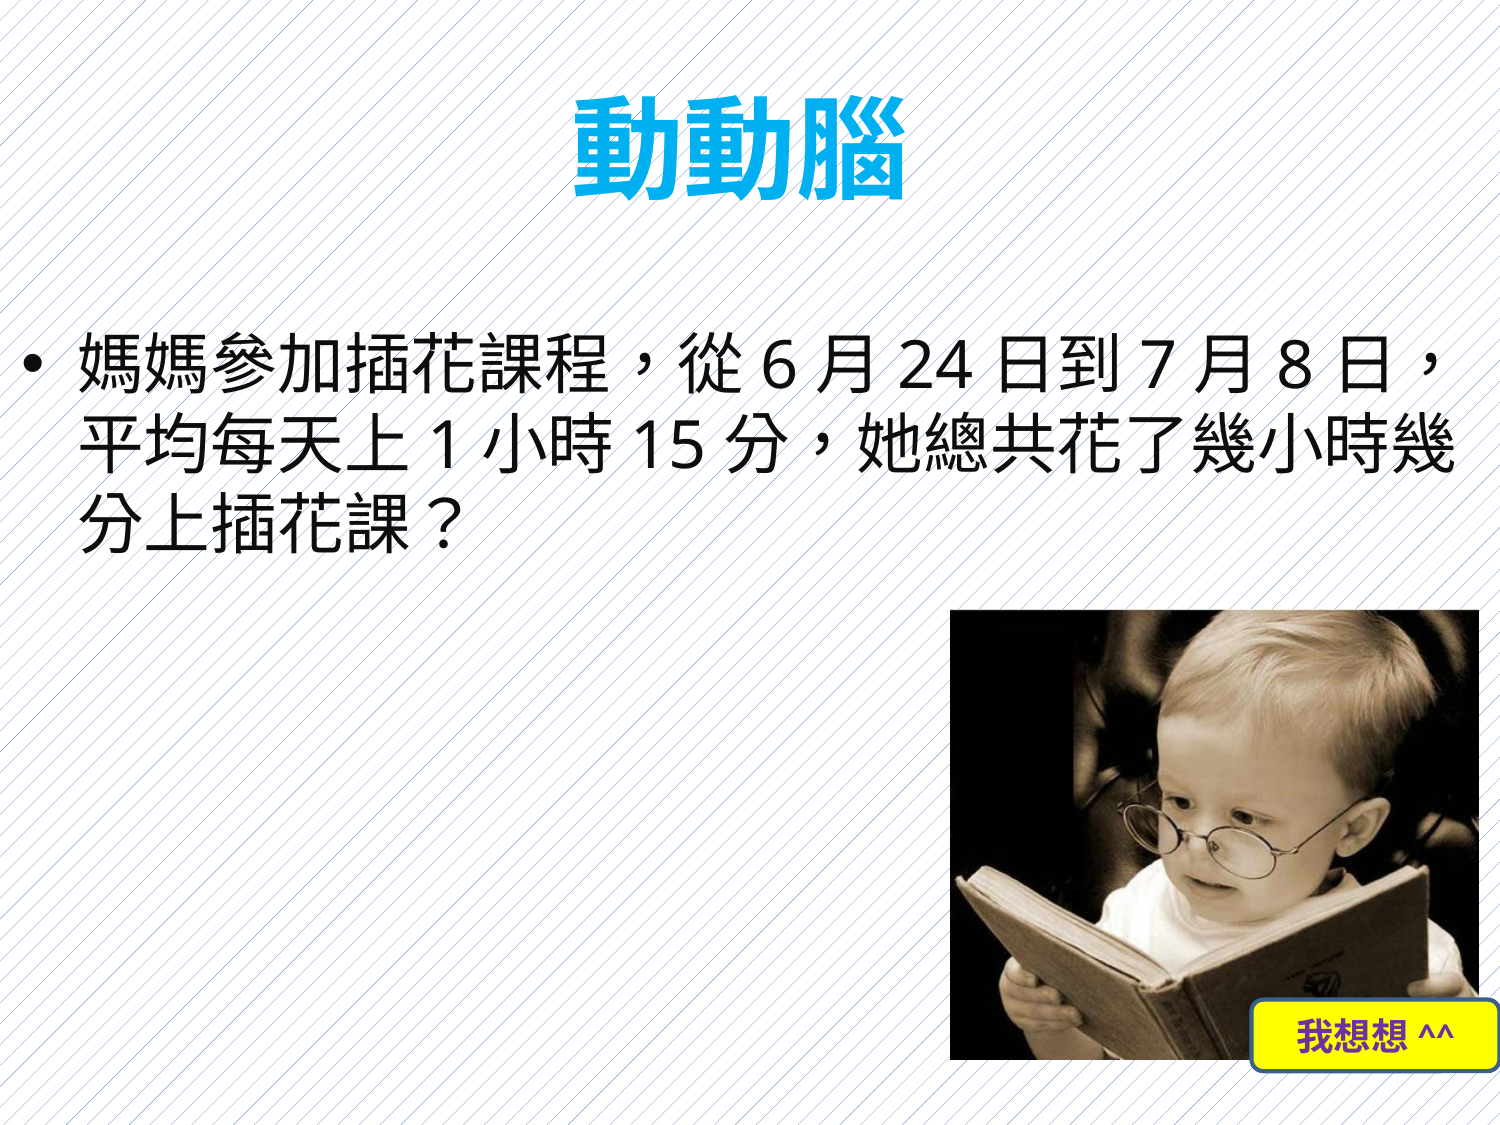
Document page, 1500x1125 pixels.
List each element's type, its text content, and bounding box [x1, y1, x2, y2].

picture [950, 609, 1479, 1060]
title 動動腦 [64, 35, 1415, 256]
text_box 媽媽參加插花課程，從6月24日到7月8日，平均每天上1小時15分，她總共花了幾小時幾分上插花課？ [5, 314, 1500, 599]
text_box 我想想^^ [1253, 997, 1500, 1074]
